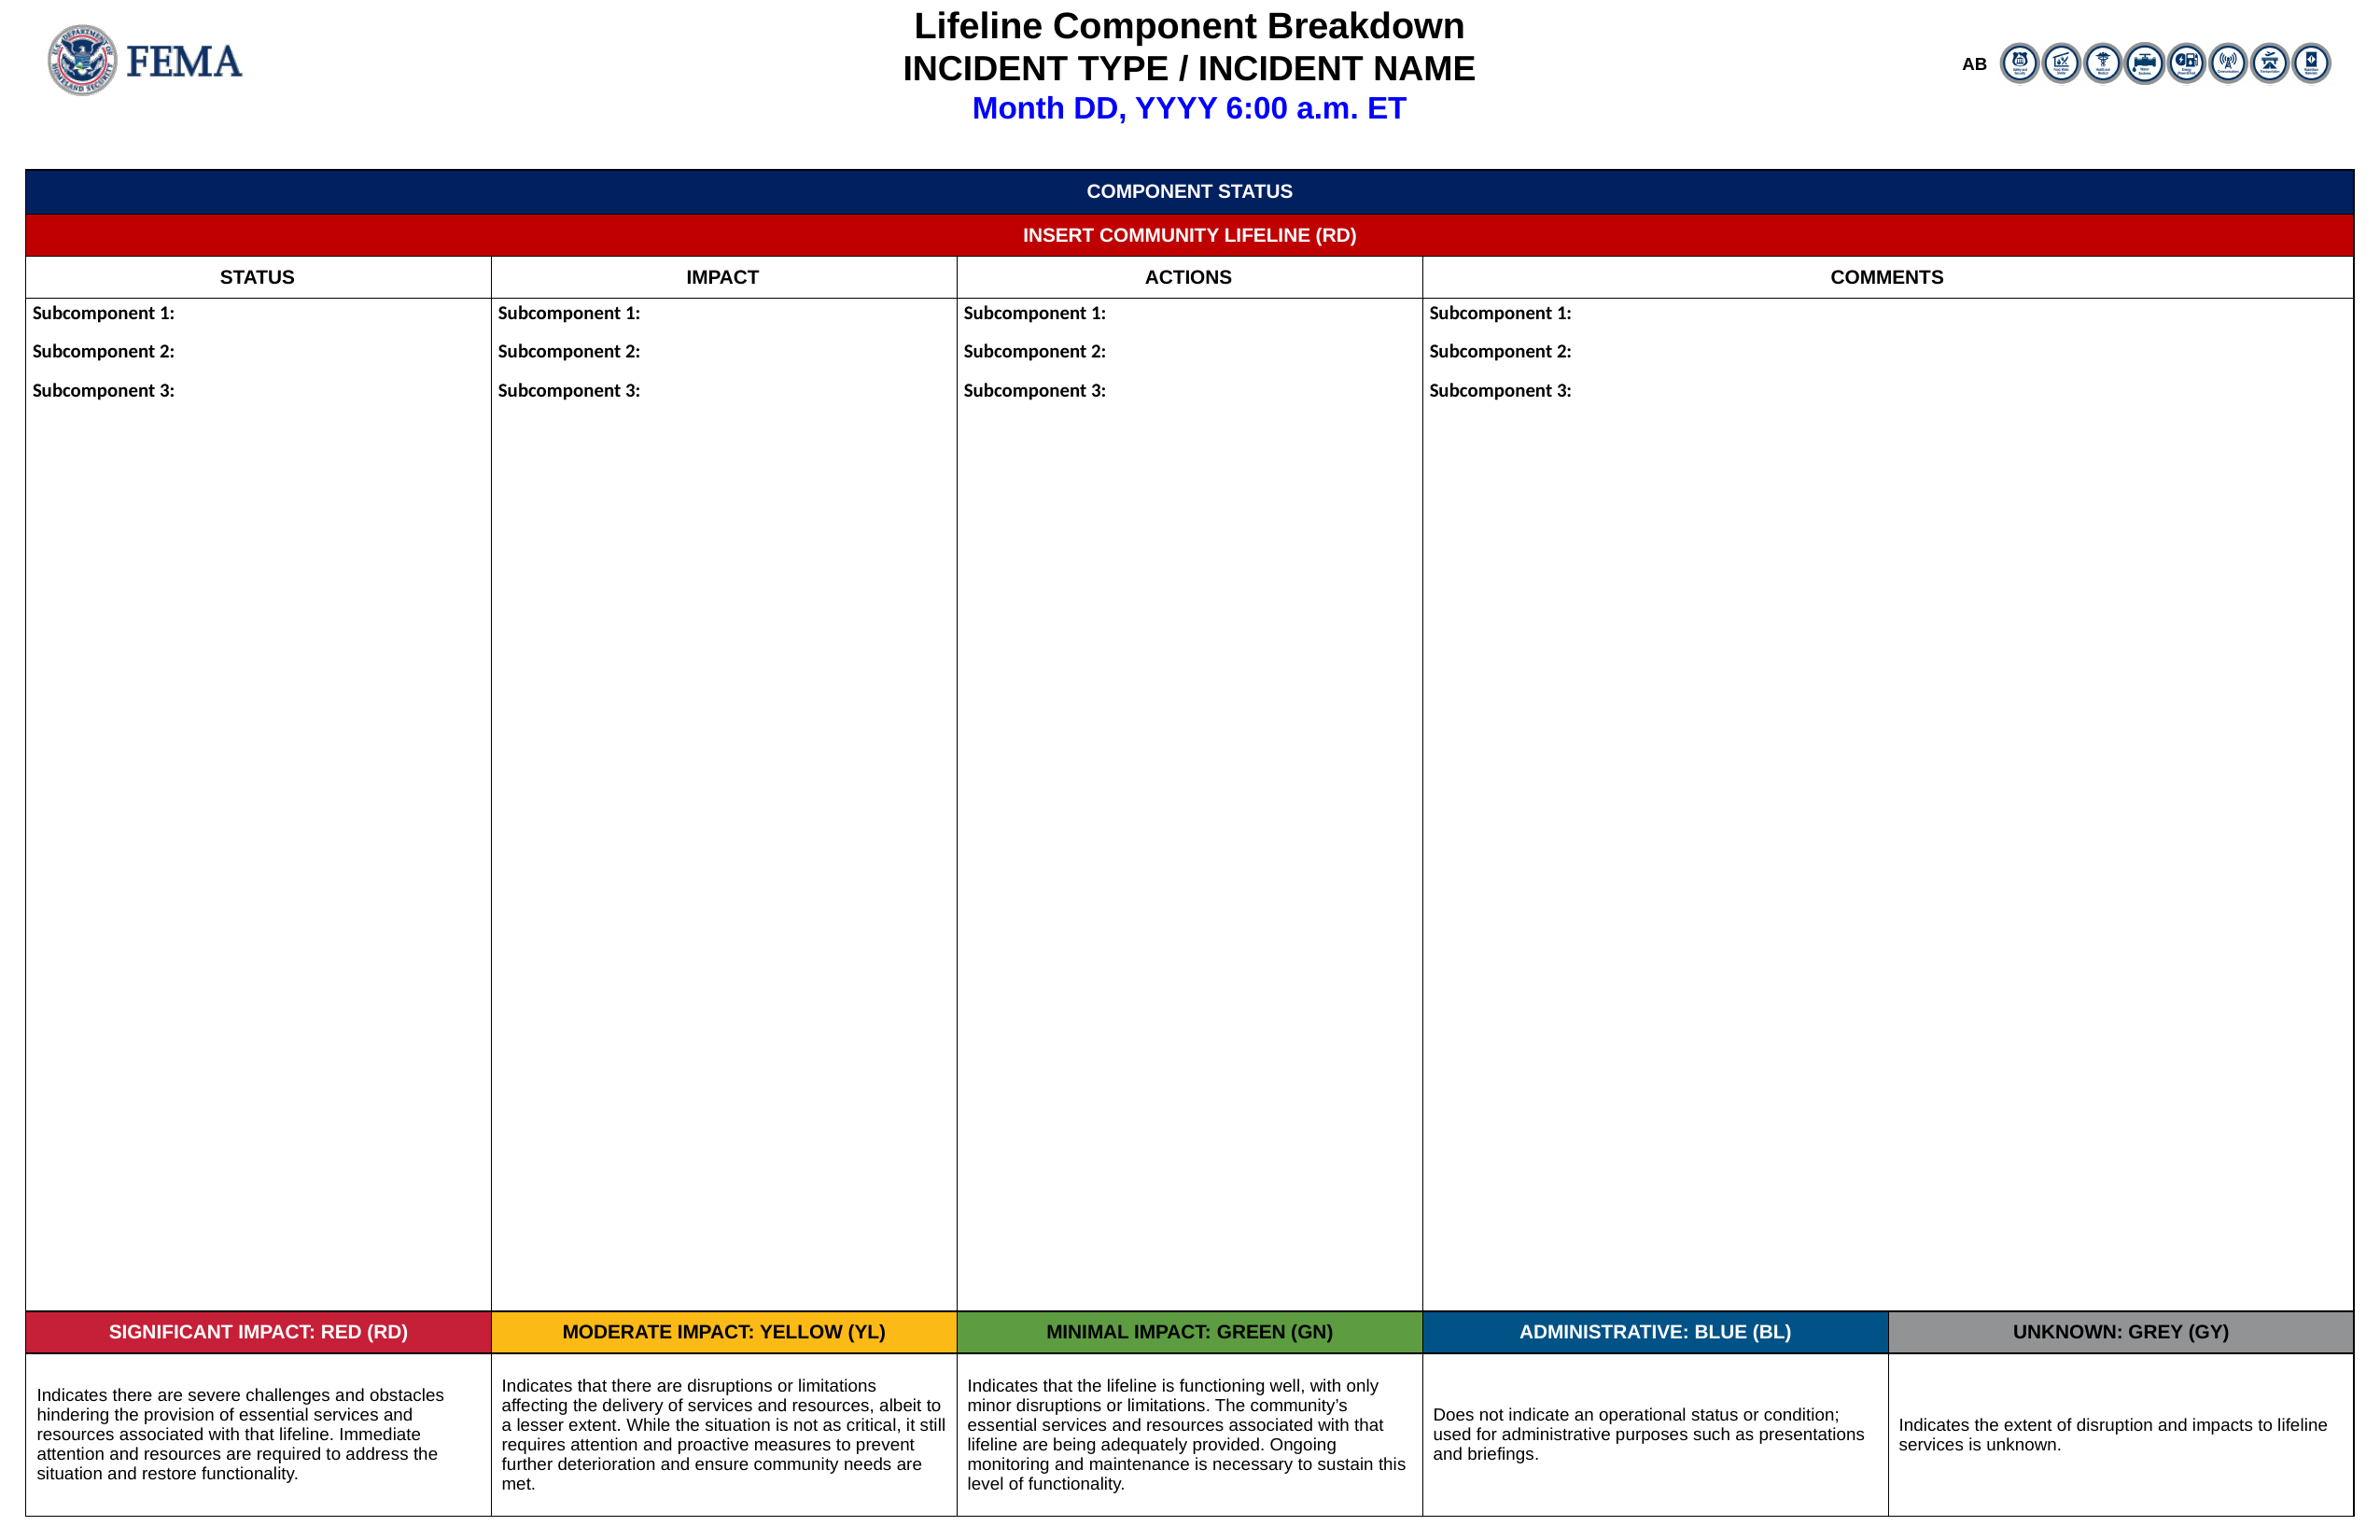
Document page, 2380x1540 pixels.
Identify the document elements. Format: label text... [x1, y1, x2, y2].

table_cell INSERT COMMUNITY LIFELINE (RD) [26, 215, 2353, 256]
table_cell IMPACT [492, 257, 957, 298]
table_cell MODERATE IMPACT: YELLOW (YL) [492, 1312, 957, 1352]
table_cell Indicates that the lifeline is functioning well, with only minor disruptions or limitations. The community’s essential services and resources associated with that lifeline are being adequately provided. Ongoing monitoring and maintenance is necessary to sustain this level of functionality. [958, 1354, 1422, 1516]
table_header COMPONENT STATUS [26, 171, 2353, 214]
table_cell UNKNOWN: GREY (GY) [1889, 1312, 2353, 1352]
table_cell Subcomponent 1: Subcomponent 2: Subcomponent 3: [492, 299, 957, 1310]
table_cell Subcomponent 1: Subcomponent 2: Subcomponent 3: [26, 299, 491, 1310]
table_cell Indicates there are severe challenges and obstacles hindering the provision of essential services and resources associated with that lifeline. Immediate attention and resources are required to address the situation and restore functionality. [26, 1354, 491, 1516]
table_cell MINIMAL IMPACT: GREEN (GN) [958, 1312, 1422, 1352]
table_cell SIGNIFICANT IMPACT: RED (RD) [26, 1312, 491, 1352]
table_cell Indicates the extent of disruption and impacts to lifeline services is unknown. [1889, 1354, 2353, 1516]
table_cell STATUS [26, 257, 491, 298]
table_cell Does not indicate an operational status or condition; used for administrative purposes such as presentations and briefings. [1423, 1354, 1888, 1516]
table_cell ADMINISTRATIVE: BLUE (BL) [1423, 1312, 1888, 1352]
table_cell Indicates that there are disruptions or limitations affecting the delivery of services and resources, albeit to a lesser extent. While the situation is not as critical, it still requires attention and proactive measures to prevent further deterioration and ensure community needs are met. [492, 1354, 957, 1516]
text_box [1995, 42, 2334, 86]
table_cell Subcomponent 1: Subcomponent 2: Subcomponent 3: [958, 299, 1422, 1310]
text_box Lifeline Component Breakdown INCIDENT TYPE / INCIDENT NAME Month DD, YYYY 6:00 a.m. ET [0, 0, 2380, 125]
table_cell ACTIONS [958, 257, 1422, 298]
table_cell Subcomponent 1: Subcomponent 2: Subcomponent 3: [1423, 299, 2353, 1310]
table_cell COMMENTS [1423, 257, 2353, 298]
text_box AB [1948, 46, 1995, 81]
